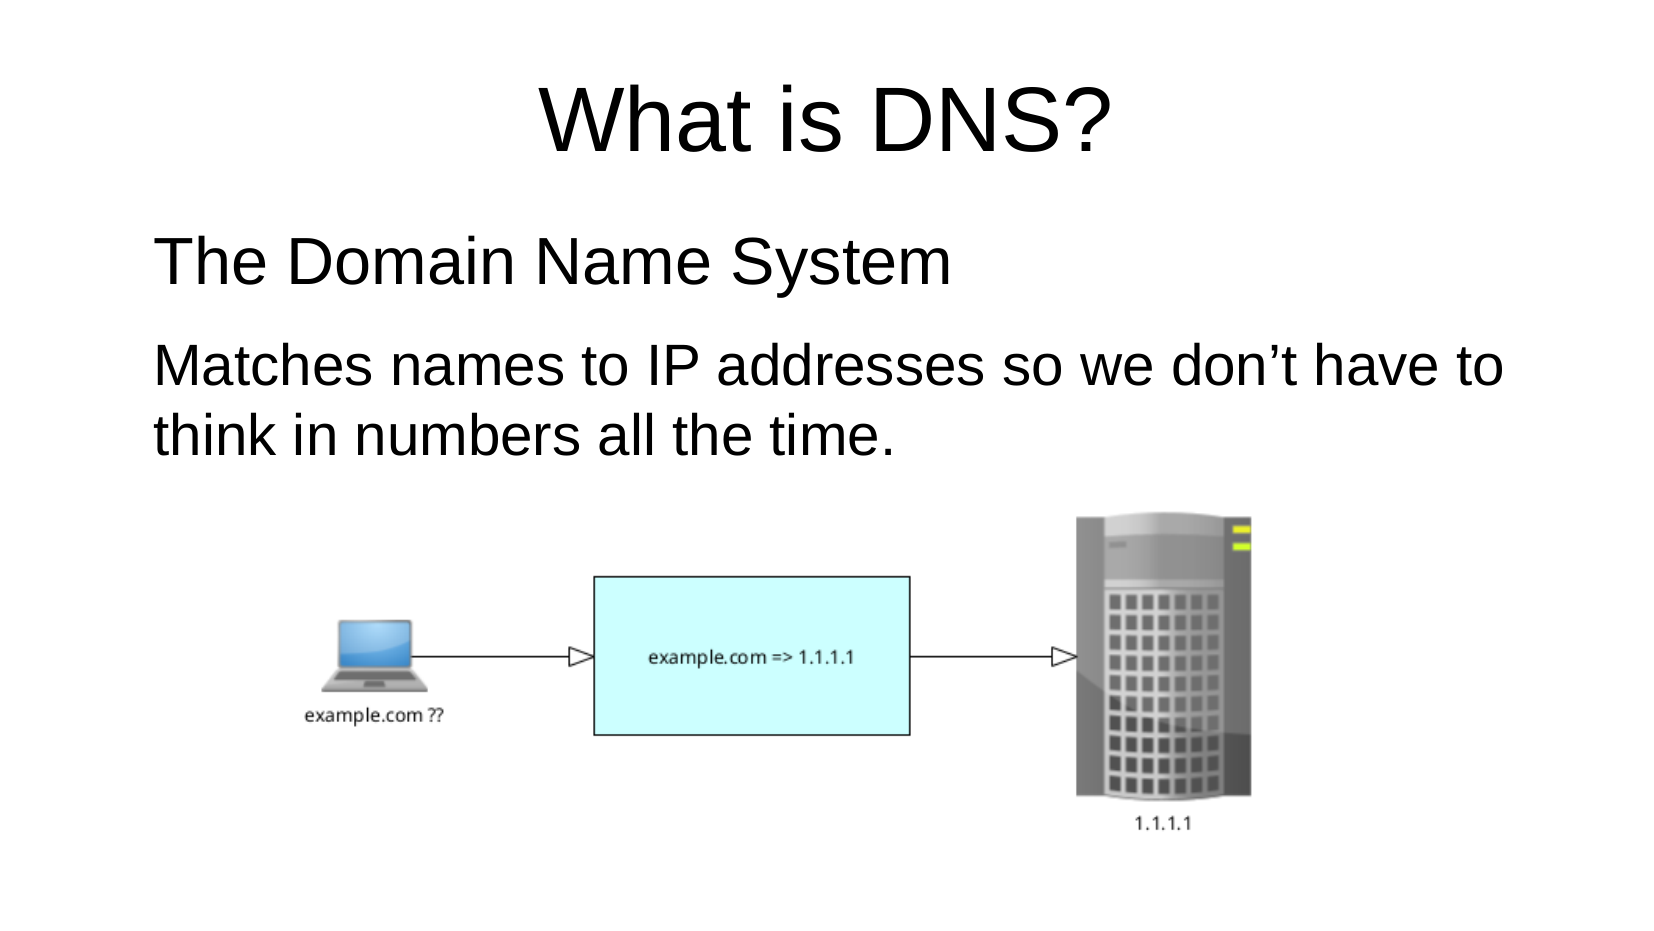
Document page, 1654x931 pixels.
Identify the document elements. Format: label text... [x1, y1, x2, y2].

picture [278, 487, 1275, 863]
list The Domain Name System Matches names to IP addresses so we don’t have to think in numbers all the time. [82, 217, 1571, 488]
title What is DNS? [82, 37, 1571, 193]
